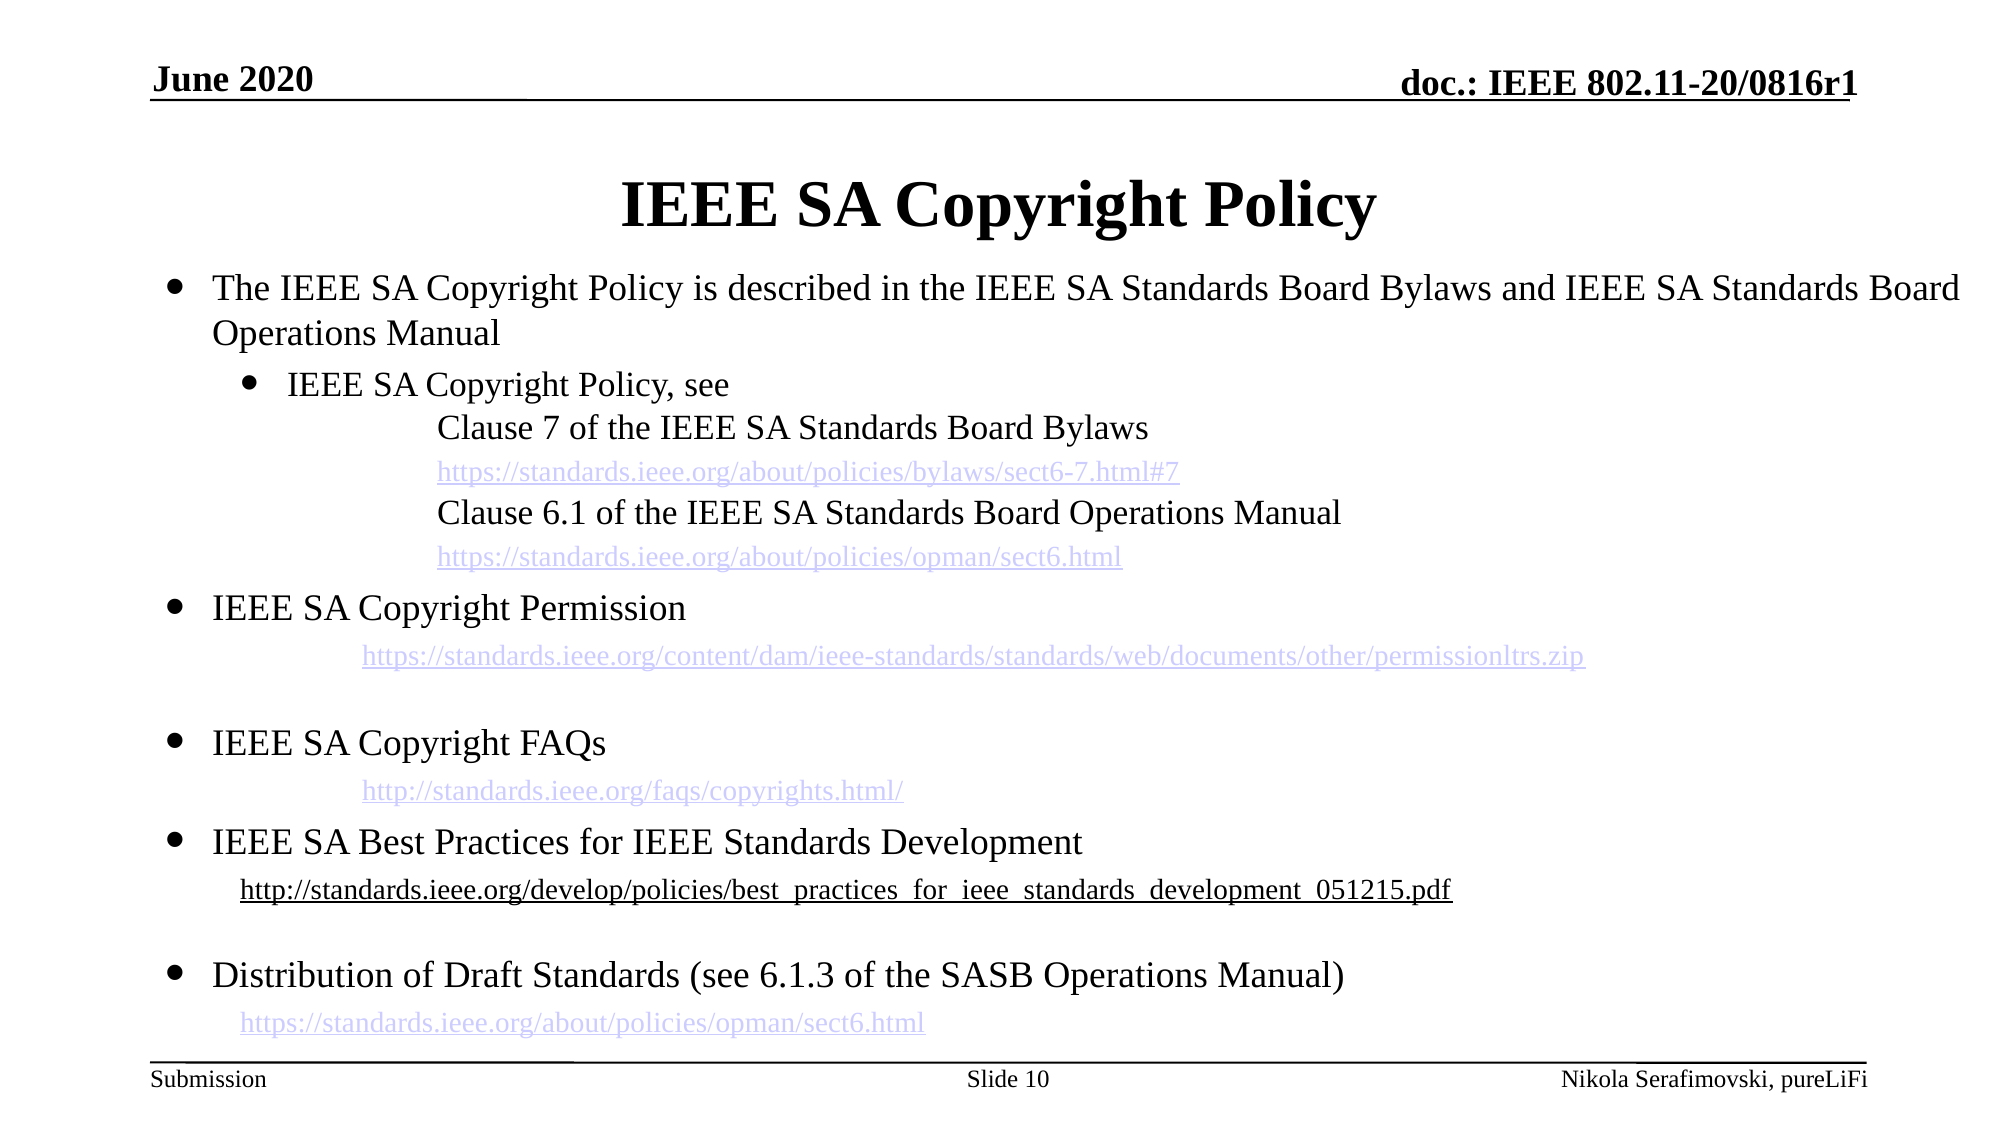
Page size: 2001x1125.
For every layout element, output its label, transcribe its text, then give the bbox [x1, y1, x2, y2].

footer Nikola Serafimovski, pureLiFi [1171, 1061, 1869, 1093]
slide_number Slide 10 [950, 1061, 1067, 1123]
title IEEE SA Copyright Policy [149, 112, 1850, 255]
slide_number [152, 54, 563, 100]
list The IEEE SA Copyright Policy is described in the IEEE SA Standards Board Bylaws and IEEE SA Standards Board Operations Manual IEEE SA Copyright Policy, see Clause 7 of the IEEE SA Standards Board Bylaws https://standards.ieee.org/about/policies/bylaws/sect6-7.html#7 Clause 6.1 of the IEEE SA Standards Board Operations Manual https://standards.ieee.org/about/policies/opman/sect6.html IEEE SA Copyright Permission https://standards.ieee.org/content/dam/ieee-standards/standards/web/documents/other/permissionltrs.zip IEEE SA Copyright FAQs http://standards.ieee.org/faqs/copyrights.html/ IEEE SA Best Practices for IEEE Standards Development http://standards.ieee.org/develop/policies/best_practices_for_ieee_standards_development_051215.pdf Distribution of Draft Standards (see 6.1.3 of the SASB Operations Manual) https://standards.ieee.org/about/policies/opman/sect6.html [0, 255, 1981, 954]
